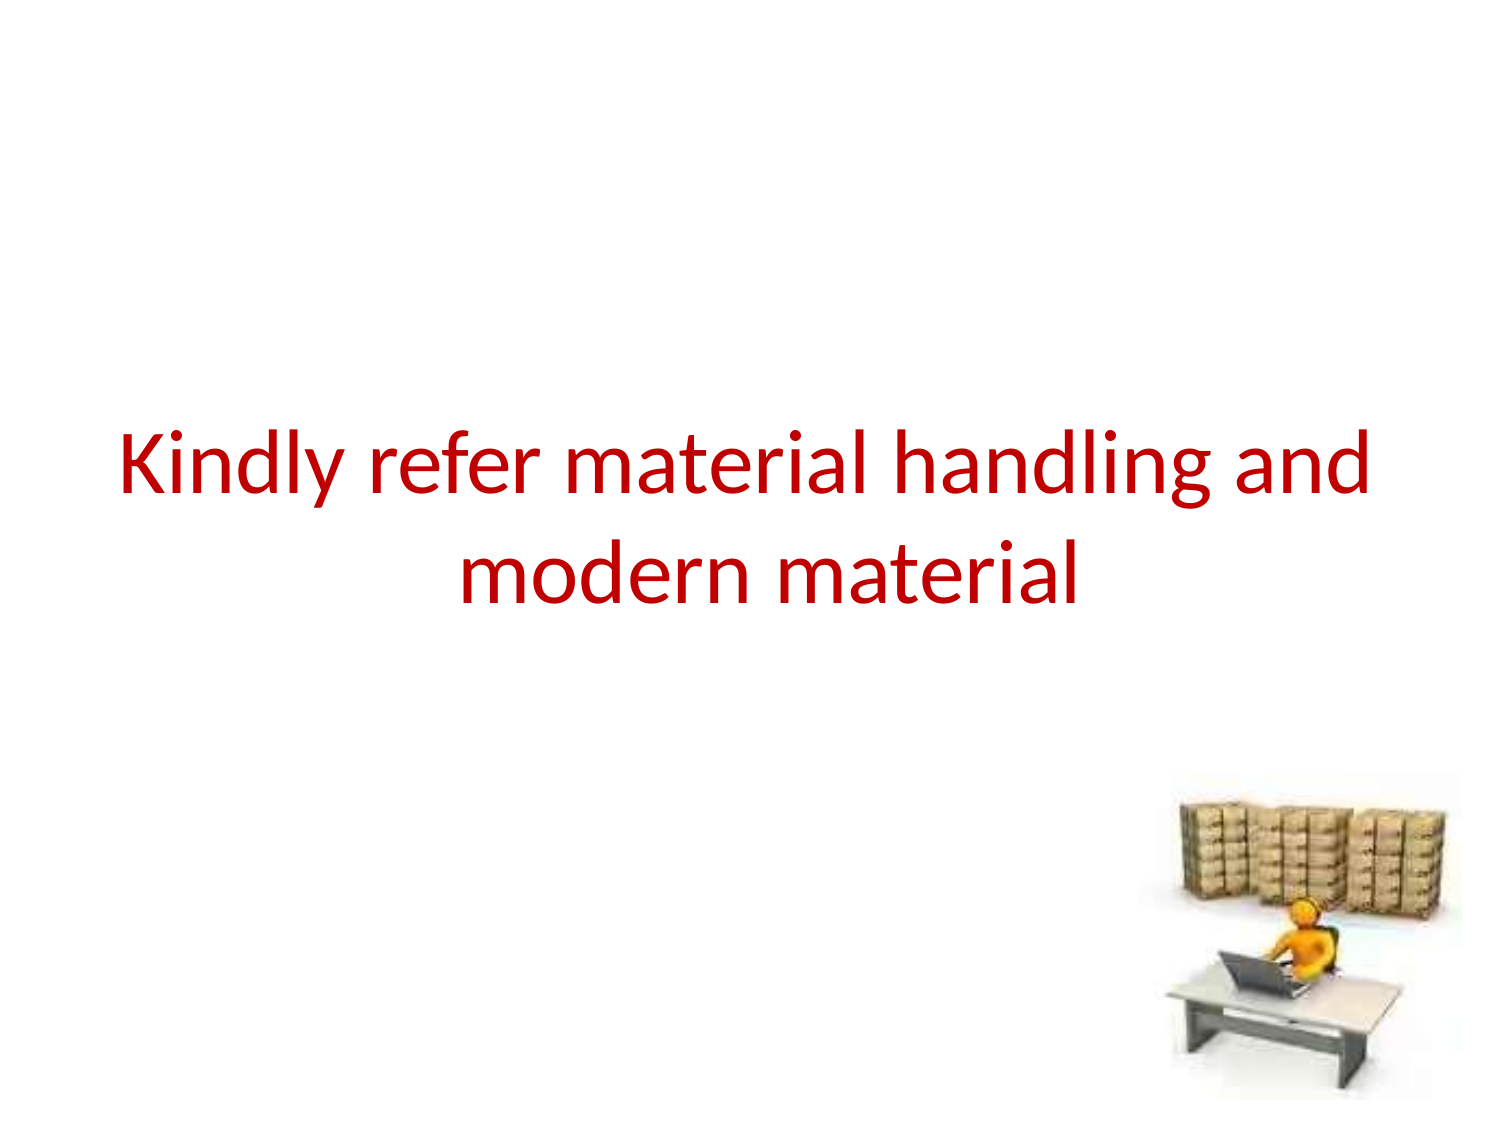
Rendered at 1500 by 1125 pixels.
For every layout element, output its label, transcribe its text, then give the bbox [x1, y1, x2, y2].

title Kindly refer material handling and modern material [116, 399, 1384, 622]
picture [1137, 774, 1463, 1100]
